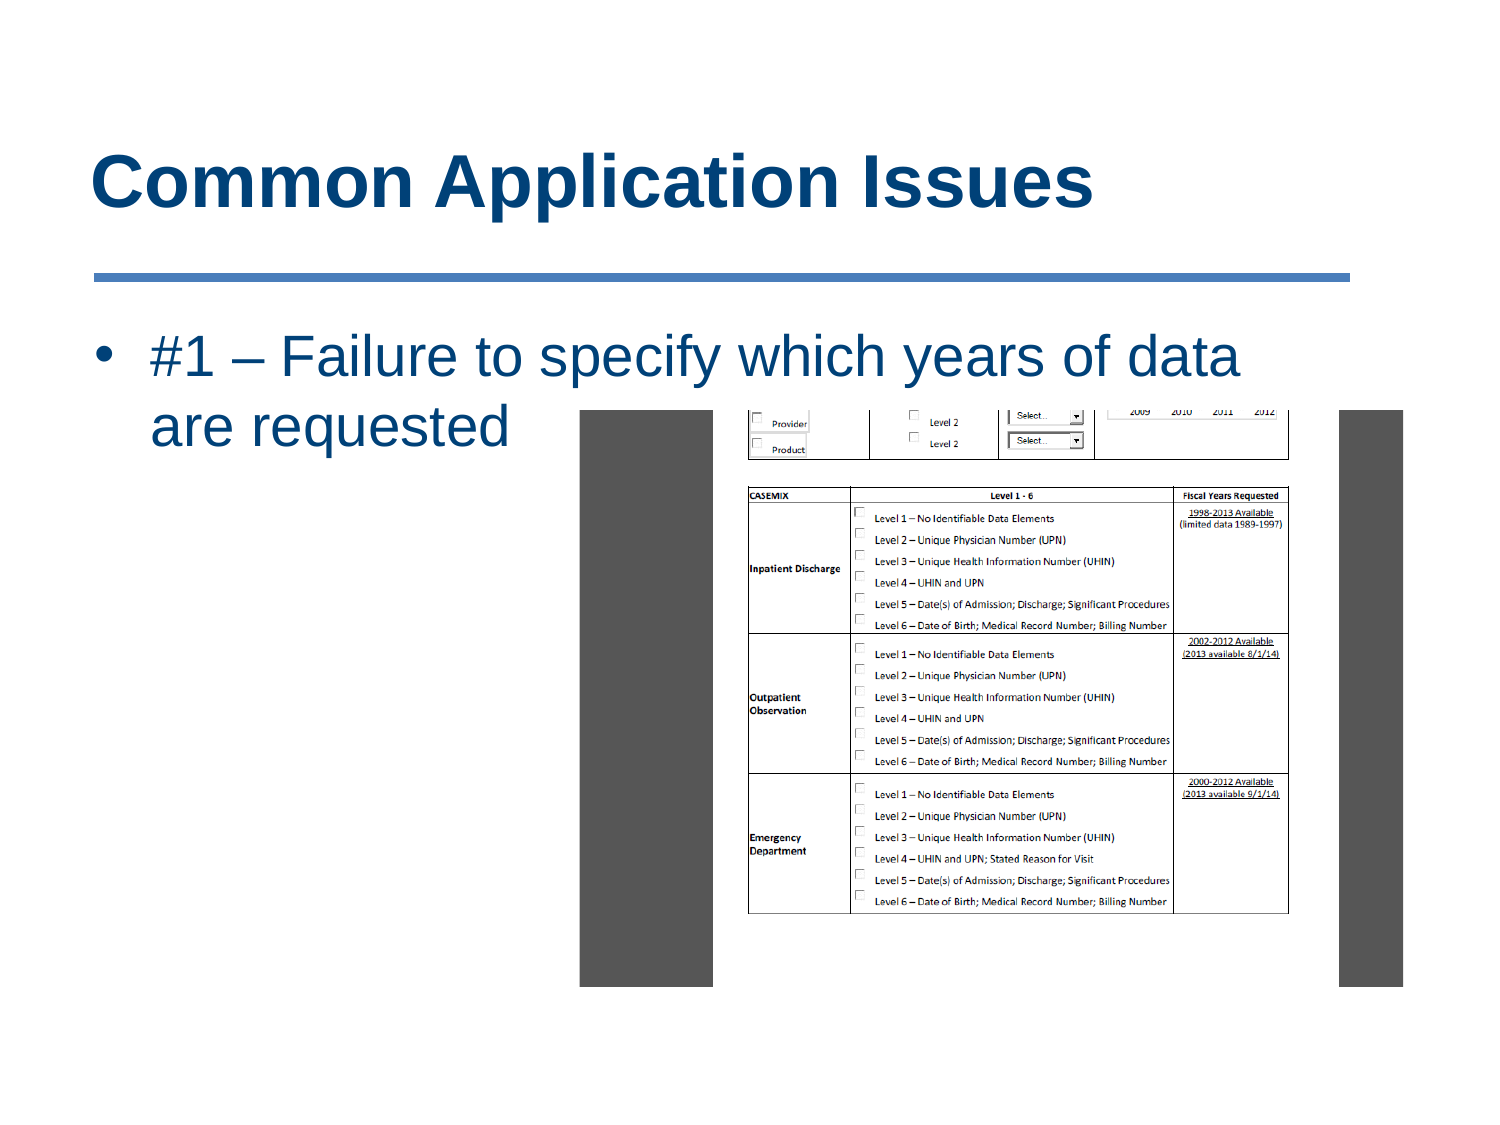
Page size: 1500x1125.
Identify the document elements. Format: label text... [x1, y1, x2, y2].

subtitle #1 – Failure to specify which years of data are requested [79, 310, 1353, 987]
picture [579, 409, 1404, 987]
title Common Application Issues [75, 93, 1351, 261]
